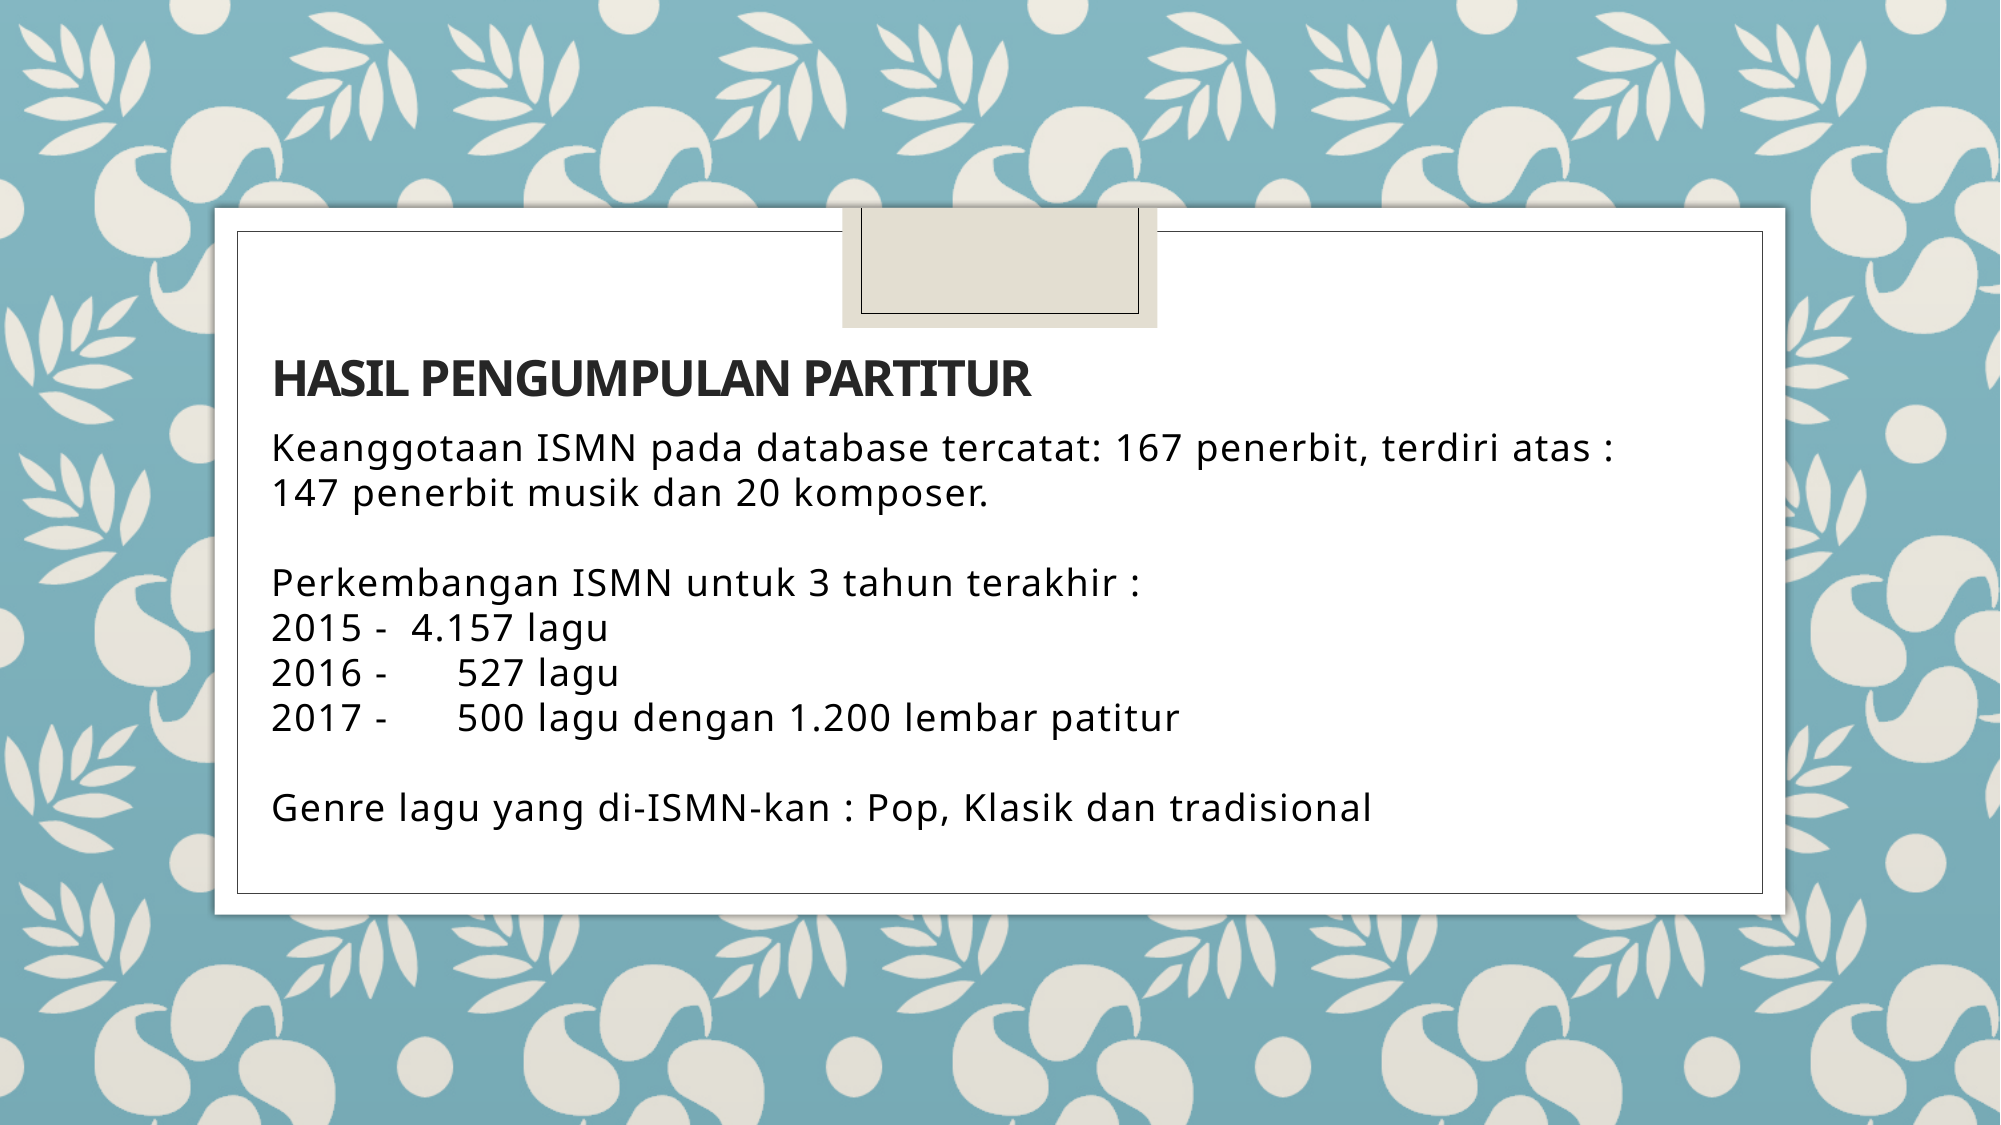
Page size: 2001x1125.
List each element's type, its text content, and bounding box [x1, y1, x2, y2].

subtitle Keanggotaan ISMN pada database tercatat: 167 penerbit, terdiri atas : 147 penerbit musik dan 20 komposer. Perkembangan ISMN untuk 3 tahun terakhir : 2015 - 4.157 lagu 2016 - 527 lagu 2017 - 500 lagu dengan 1.200 lembar patitur Genre lagu yang di-ISMN-kan : Pop, Klasik dan tradisional [256, 416, 1745, 843]
title Hasil pengumpulan partitur [256, 343, 1744, 416]
